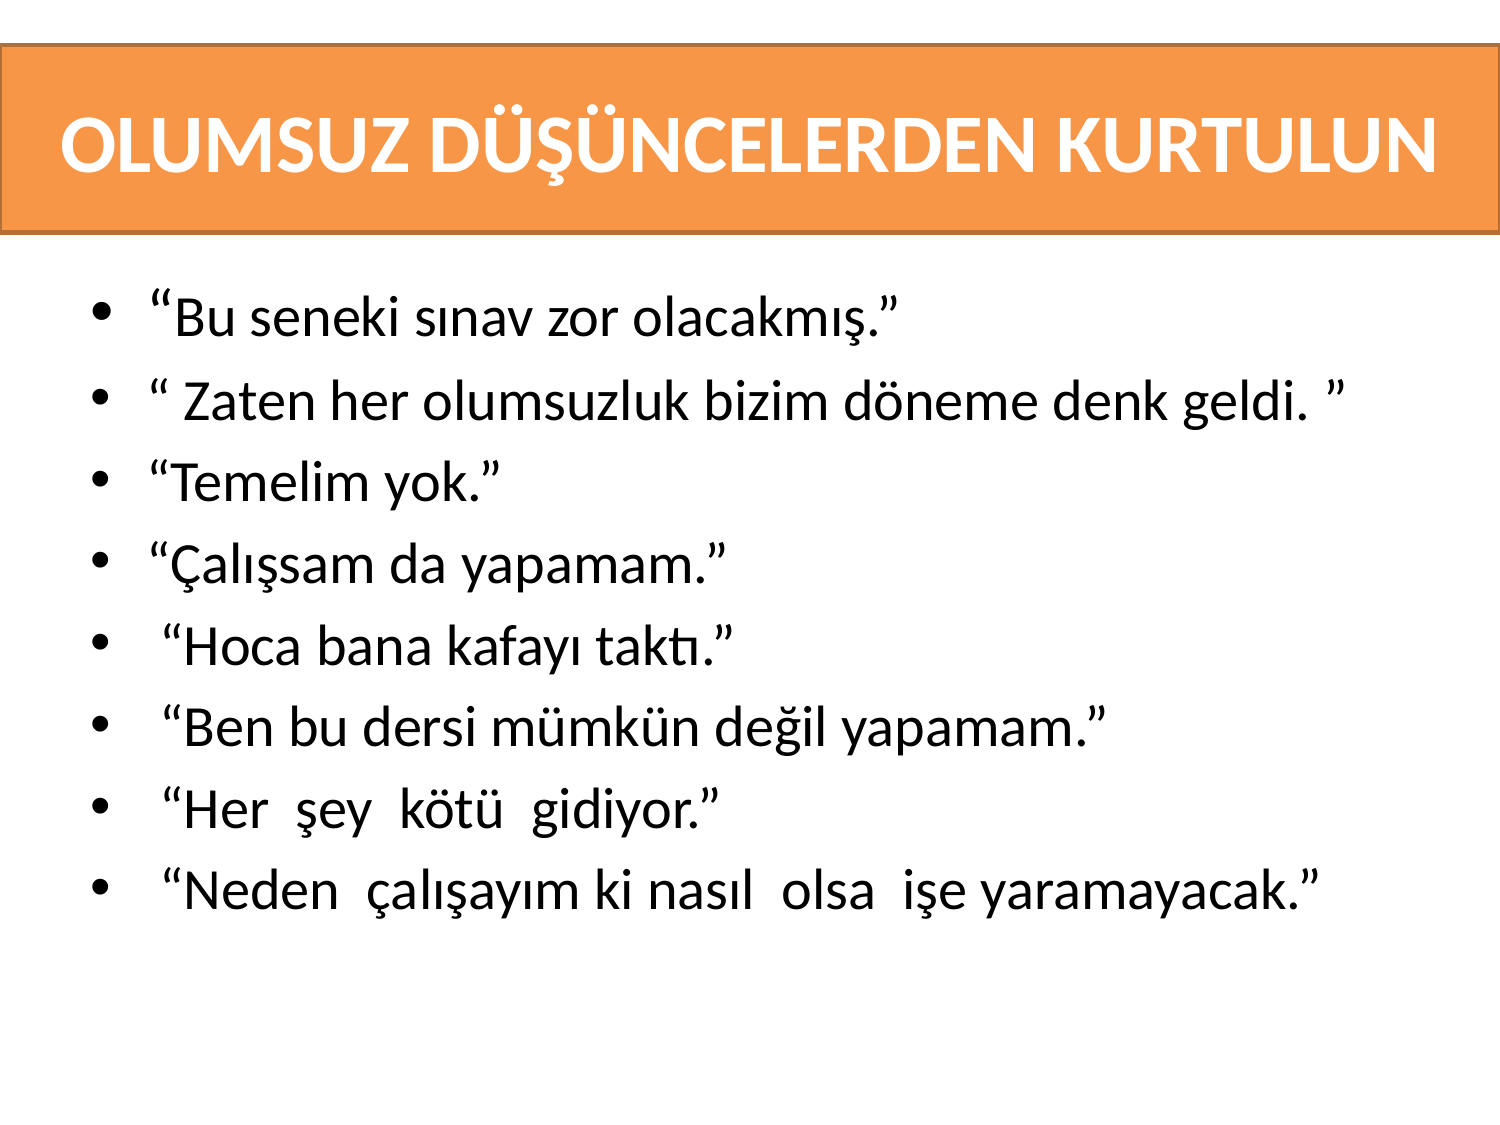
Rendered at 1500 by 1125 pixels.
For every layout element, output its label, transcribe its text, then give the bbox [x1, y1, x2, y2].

title OLUMSUZ DÜŞÜNCELERDEN KURTULUN [0, 43, 1500, 235]
list “Bu seneki sınav zor olacakmış.” “ Zaten her olumsuzluk bizim döneme denk geldi. ” “Temelim yok.” “Çalışsam da yapamam.” “Hoca bana kafayı taktı.” “Ben bu dersi mümkün değil yapamam.” “Her şey kötü gidiyor.” “Neden çalışayım ki nasıl olsa işe yaramayacak.” [75, 262, 1425, 1005]
